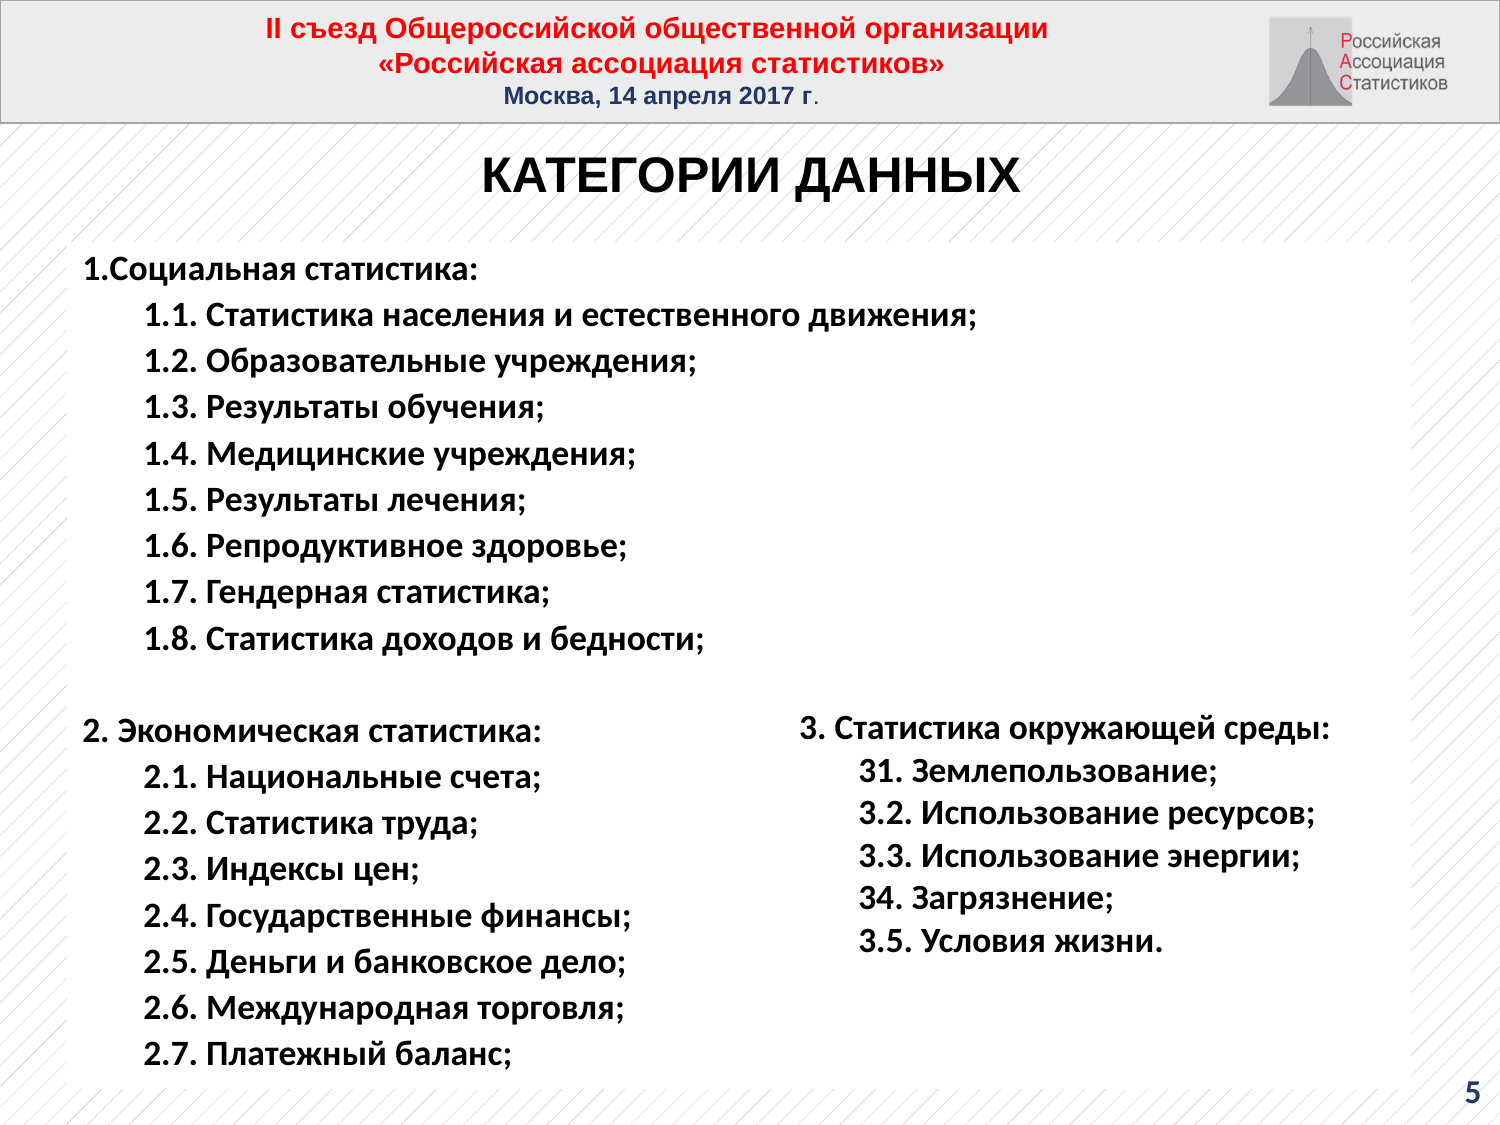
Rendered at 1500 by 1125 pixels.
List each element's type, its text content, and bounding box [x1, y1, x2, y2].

list 1.Социальная статистика: 1.1. Статистика населения и естественного движения; 1.2. Образовательные учреждения; 1.3. Результаты обучения; 1.4. Медицинские учреждения; 1.5. Результаты лечения; 1.6. Репродуктивное здоровье; 1.7. Гендерная статистика; 1.8. Статистика доходов и бедности; 2. Экономическая статистика: 2.1. Национальные счета; 2.2. Статистика труда; 2.3. Индексы цен; 2.4. Государственные финансы; 2.5. Деньги и банковское дело; 2.6. Международная торговля; 2.7. Платежный баланс; [67, 242, 1411, 1089]
text_box 3. Статистика окружающей среды: 31. Землепользование; 3.2. Использование ресурсов; 3.3. Использование энергии; 34. Загрязнение; 3.5. Условия жизни. [784, 696, 1427, 967]
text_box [0, 0, 1500, 124]
title КАТЕГОРИИ ДАННЫХ [63, 124, 1439, 232]
slide_number 5 [1449, 1060, 1492, 1121]
